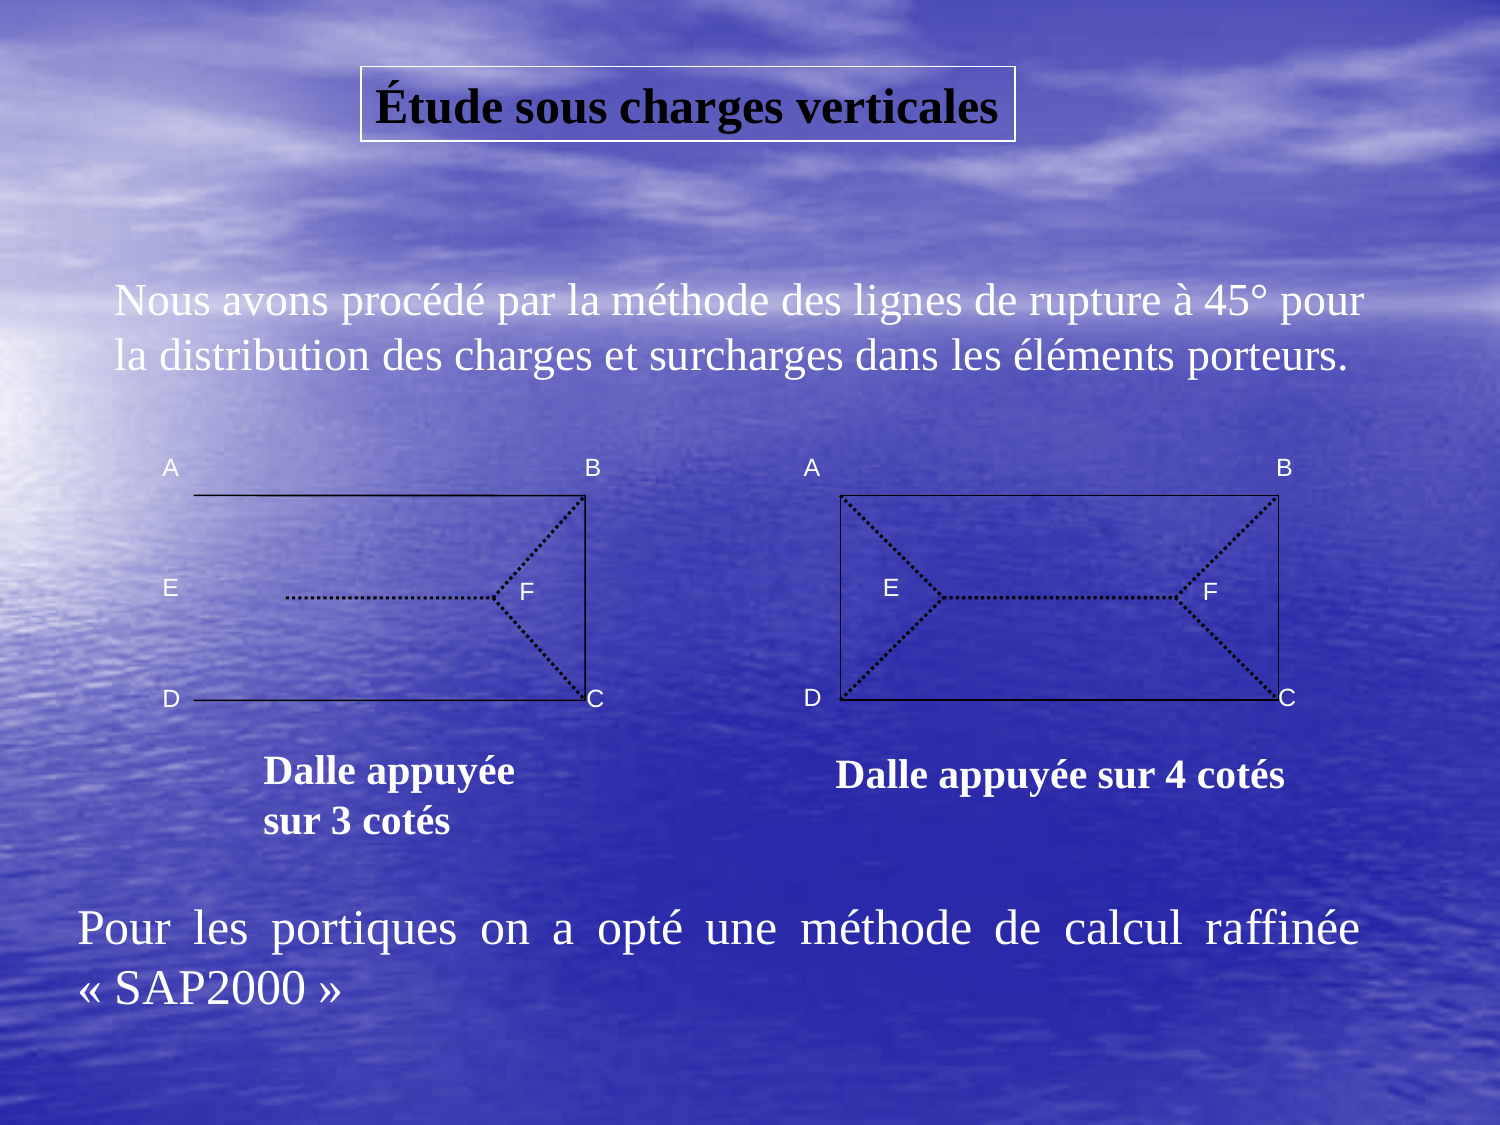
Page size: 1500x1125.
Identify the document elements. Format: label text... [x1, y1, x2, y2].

text_box Étude sous charges verticales [360, 66, 1015, 142]
text_box Pour les portiques on a opté une méthode de calcul raffinée « SAP2000 » [62, 887, 1422, 1023]
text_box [147, 444, 1348, 859]
text_box Nous avons procédé par la méthode des lignes de rupture à 45° pour la distribution des charges et surcharges dans les éléments porteurs. [99, 262, 1392, 388]
